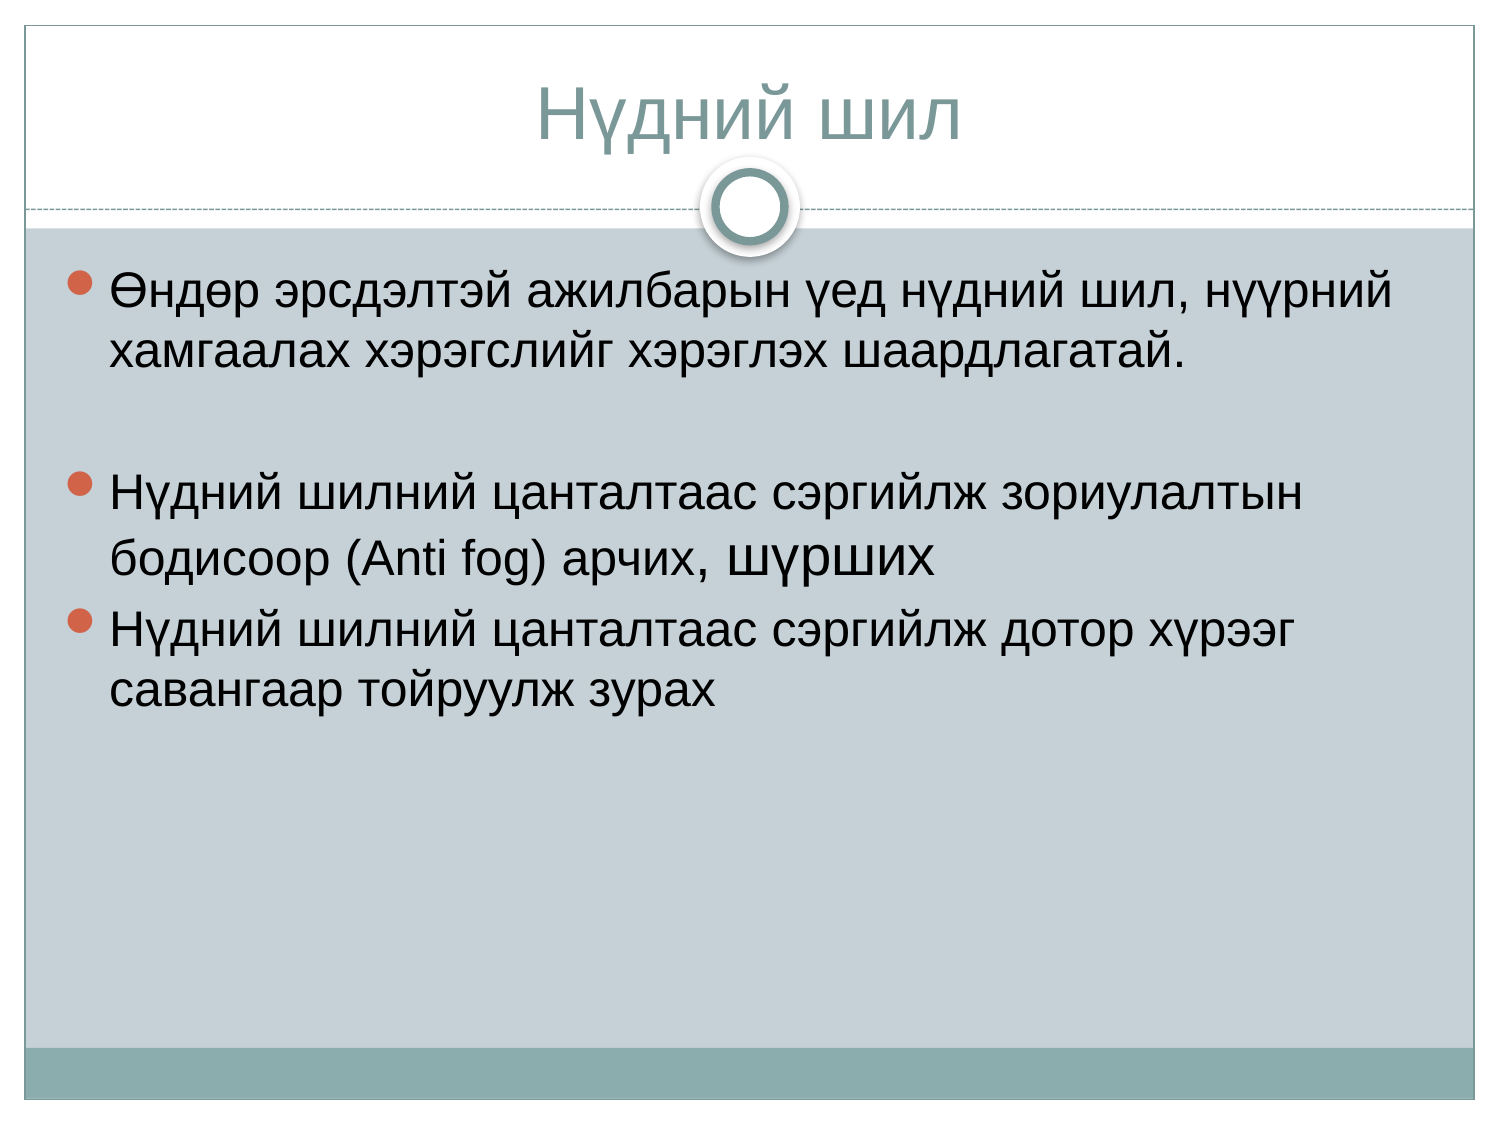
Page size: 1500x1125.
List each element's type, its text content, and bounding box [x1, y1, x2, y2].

list Өндөр эрсдэлтэй ажилбарын үед нүдний шил, нүүрний хамгаалах хэрэгслийг хэрэглэх шаардлагатай. Нүдний шилний цанталтаас сэргийлж зориулалтын бодисоор (Anti fog) арчих, шүрших Нүдний шилний цанталтаас сэргийлж дотор хүрээг савангаар тойруулж зурах [49, 250, 1445, 1001]
title Нүдний шил [49, 37, 1450, 162]
